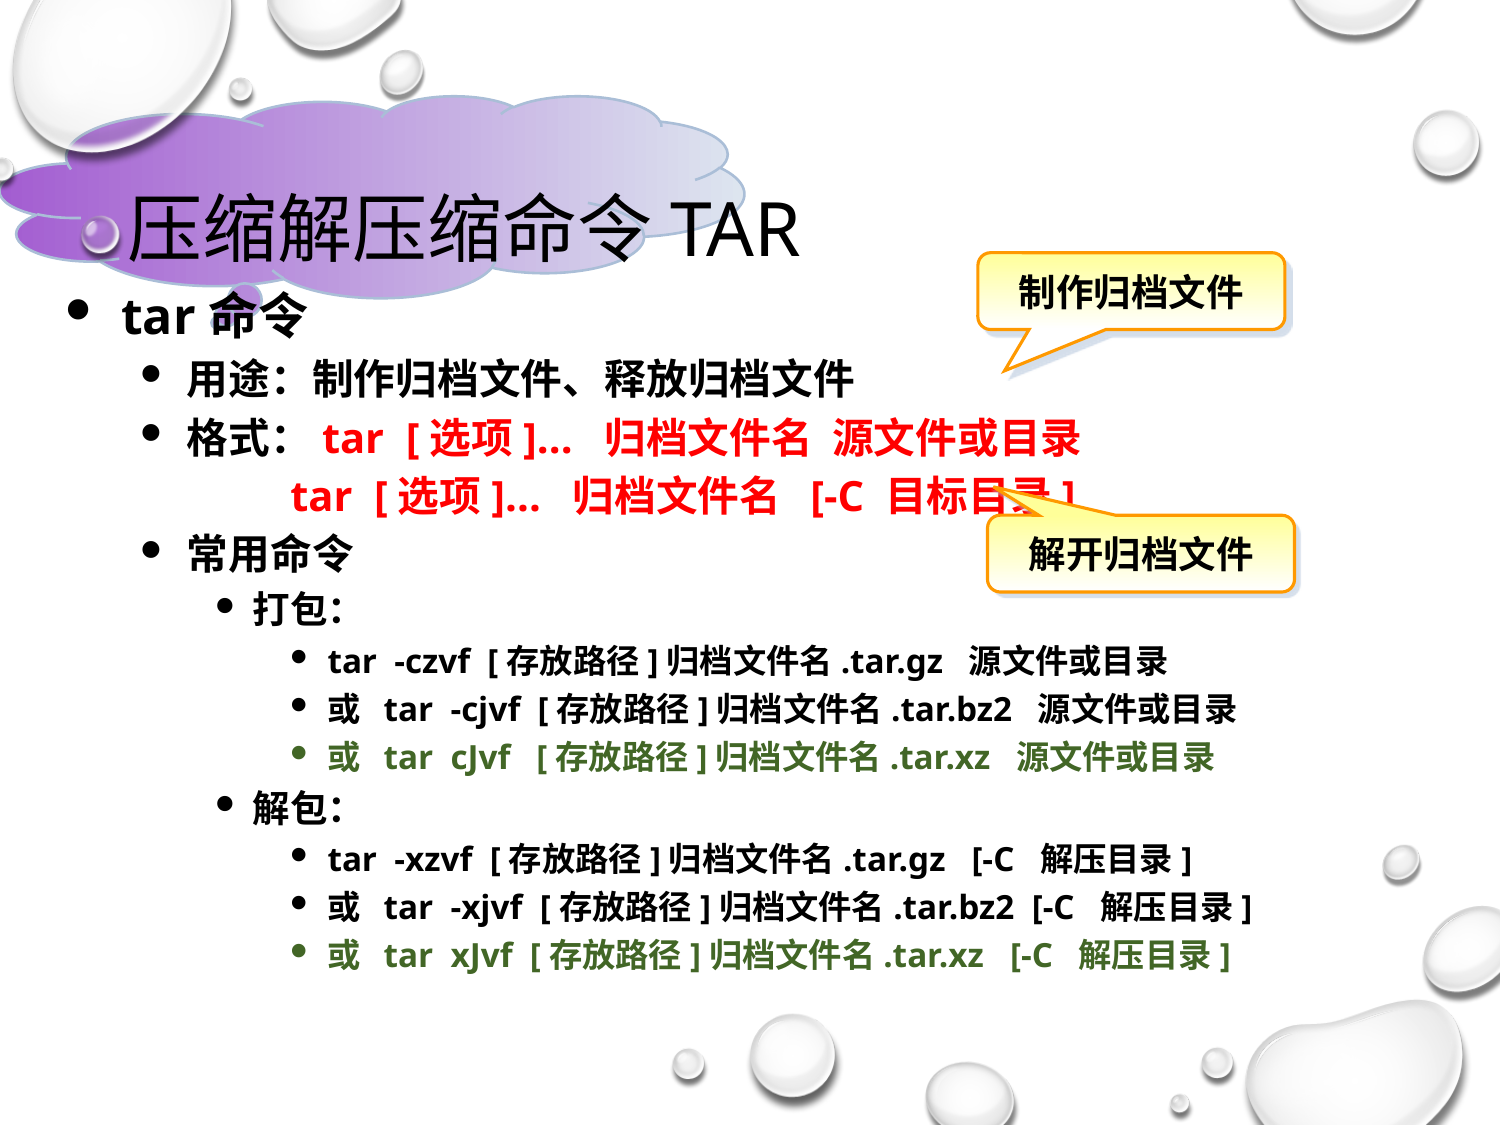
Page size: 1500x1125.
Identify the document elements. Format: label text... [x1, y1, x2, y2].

text_box tar命令 用途：制作归档文件、释放归档文件 格式：tar [选项]... 归档文件名 源文件或目录 tar [选项]... 归档文件名 [-C 目标目录] 常用命令 打包： tar -czvf [存放路径]归档文件名.tar.gz 源文件或目录 或 tar -cjvf [存放路径]归档文件名.tar.bz2 源文件或目录 或 tar cJvf [存放路径]归档文件名.tar.xz 源文件或目录 解包： tar -xzvf [存放路径]归档文件名.tar.gz [-C 解压目录] 或 tar -xjvf [存放路径]归档文件名.tar.bz2 [-C 解压目录] 或 tar xJvf [存放路径]归档文件名.tar.xz [-C 解压目录] [50, 277, 1435, 1024]
title 压缩解压缩命令tar [112, 101, 1388, 277]
picture [0, 0, 1500, 1125]
text_box 解开归档文件 [987, 486, 1295, 593]
text_box 制作归档文件 [977, 252, 1285, 371]
